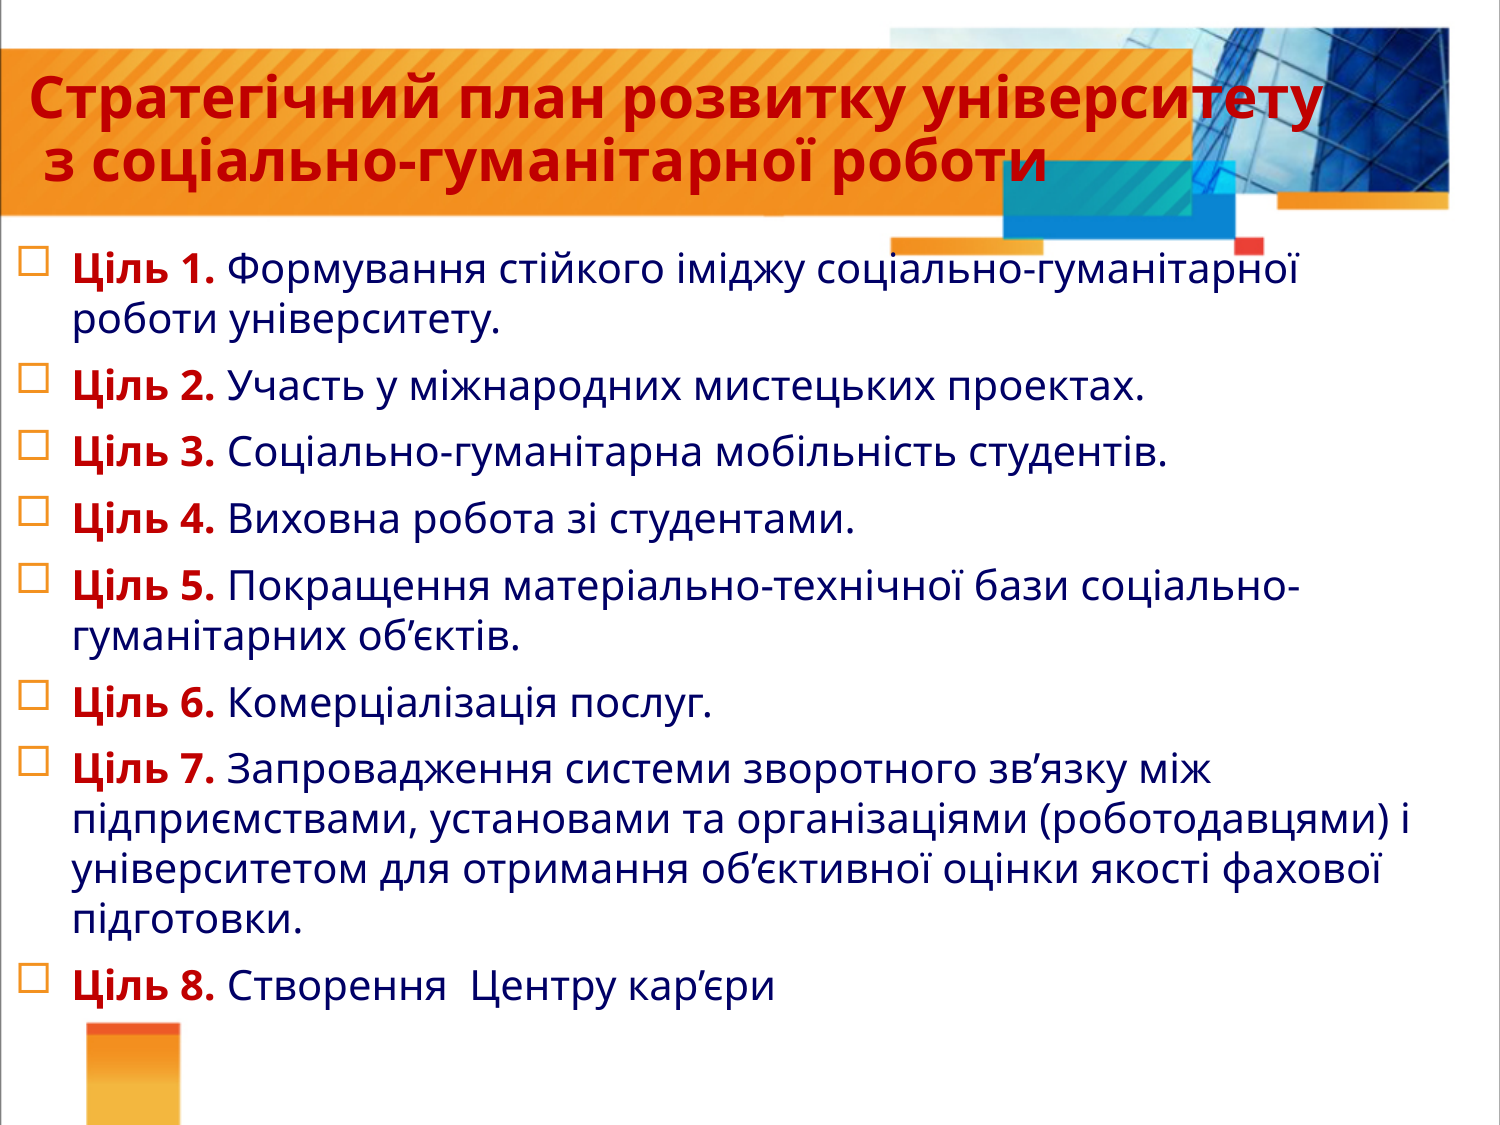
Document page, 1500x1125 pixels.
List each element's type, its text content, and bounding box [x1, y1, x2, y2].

picture [0, 0, 1500, 1125]
picture [1006, 211, 1191, 215]
title Стратегічний план розвитку університету з соціально-гуманітарної роботи [0, 58, 1465, 211]
list Ціль 1. Формування стійкого іміджу соціально-гуманітарної роботи університету. Ціль 2. Участь у міжнародних мистецьких проектах. Ціль 3. Соціально-гуманітарна мобільність студентів. Ціль 4. Виховна робота зі студентами. Ціль 5. Покращення матеріально-технічної бази соціально-гуманітарних об’єктів. Ціль 6. Комерціалізація послуг. Ціль 7. Запровадження системи зворотного зв’язку між підприємствами, установами та організаціями (роботодавцями) і університетом для отримання об’єктивної оцінки якості фахової підготовки. Ціль 8. Створення Центру кар’єри [0, 234, 1471, 1043]
